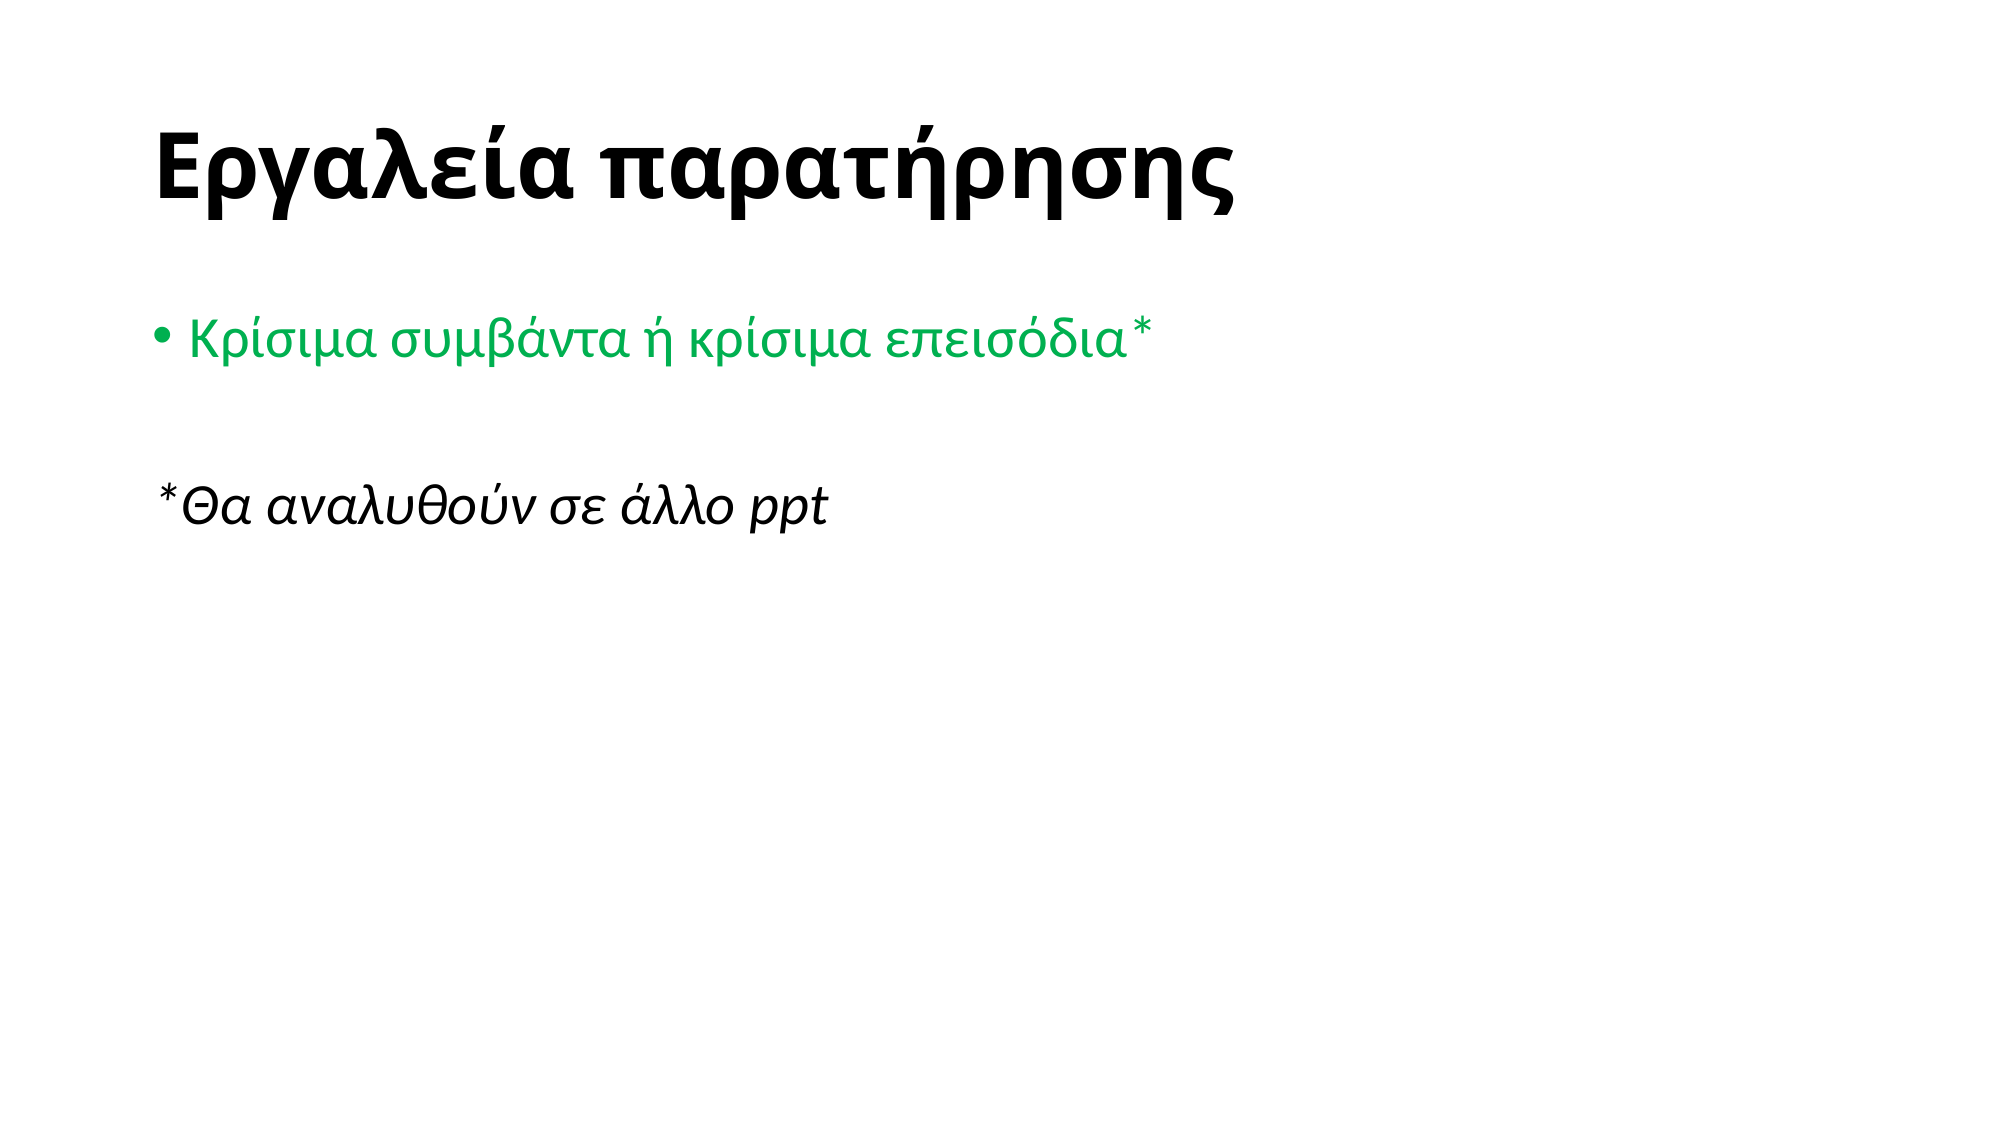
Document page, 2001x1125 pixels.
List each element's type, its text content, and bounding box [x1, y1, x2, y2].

title Εργαλεία παρατήρησης [137, 59, 1863, 278]
list Κρίσιμα συμβάντα ή κρίσιμα επεισόδια* *Θα αναλυθούν σε άλλο ppt [137, 299, 1863, 1014]
